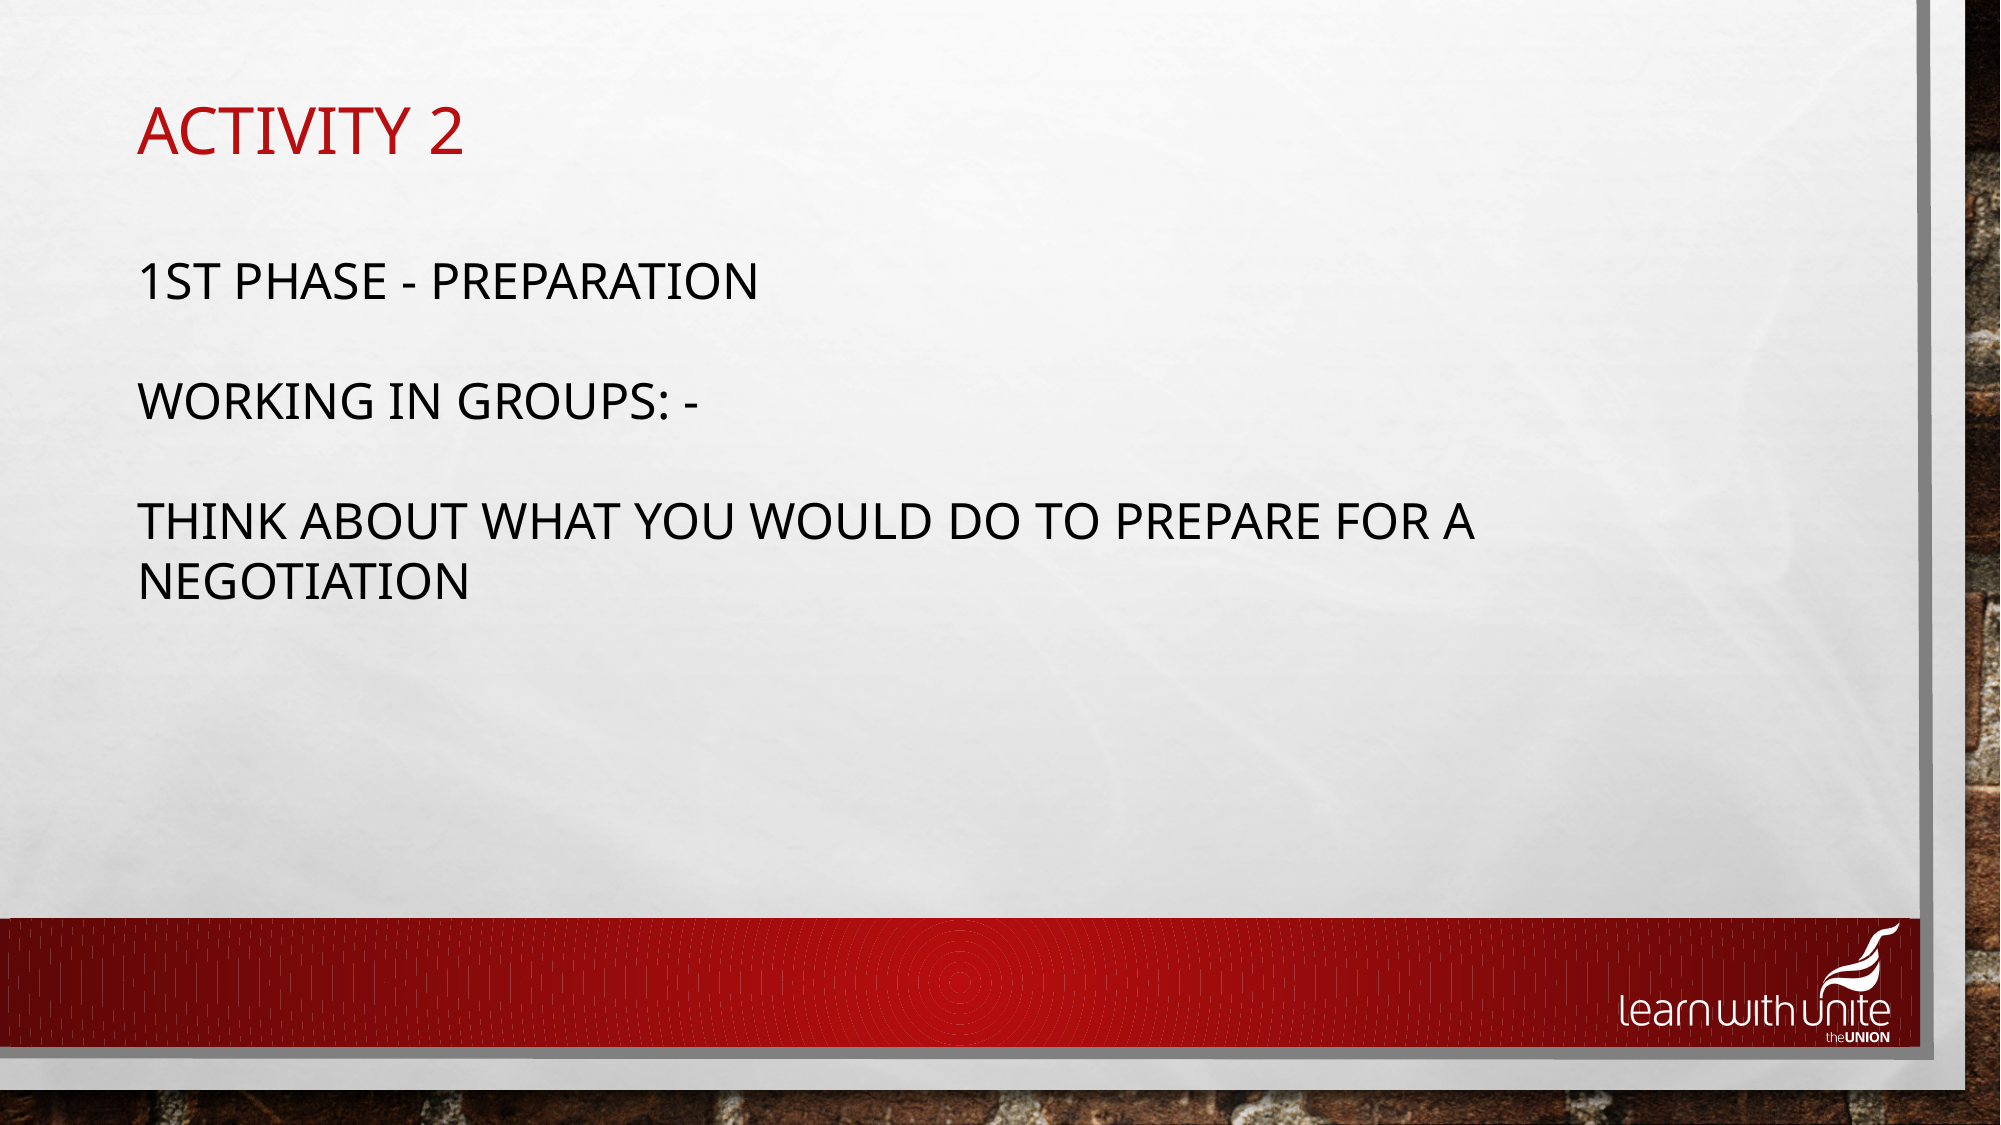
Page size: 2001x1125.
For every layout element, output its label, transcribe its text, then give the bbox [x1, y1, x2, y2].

text_box 1ST PHASE - PREPARATION Working in groups: - think about what you would do to prepare for a negotiation [122, 241, 1710, 617]
picture [0, 0, 2000, 1125]
title Activity 2 [122, 89, 1473, 177]
picture [1614, 913, 1906, 1061]
